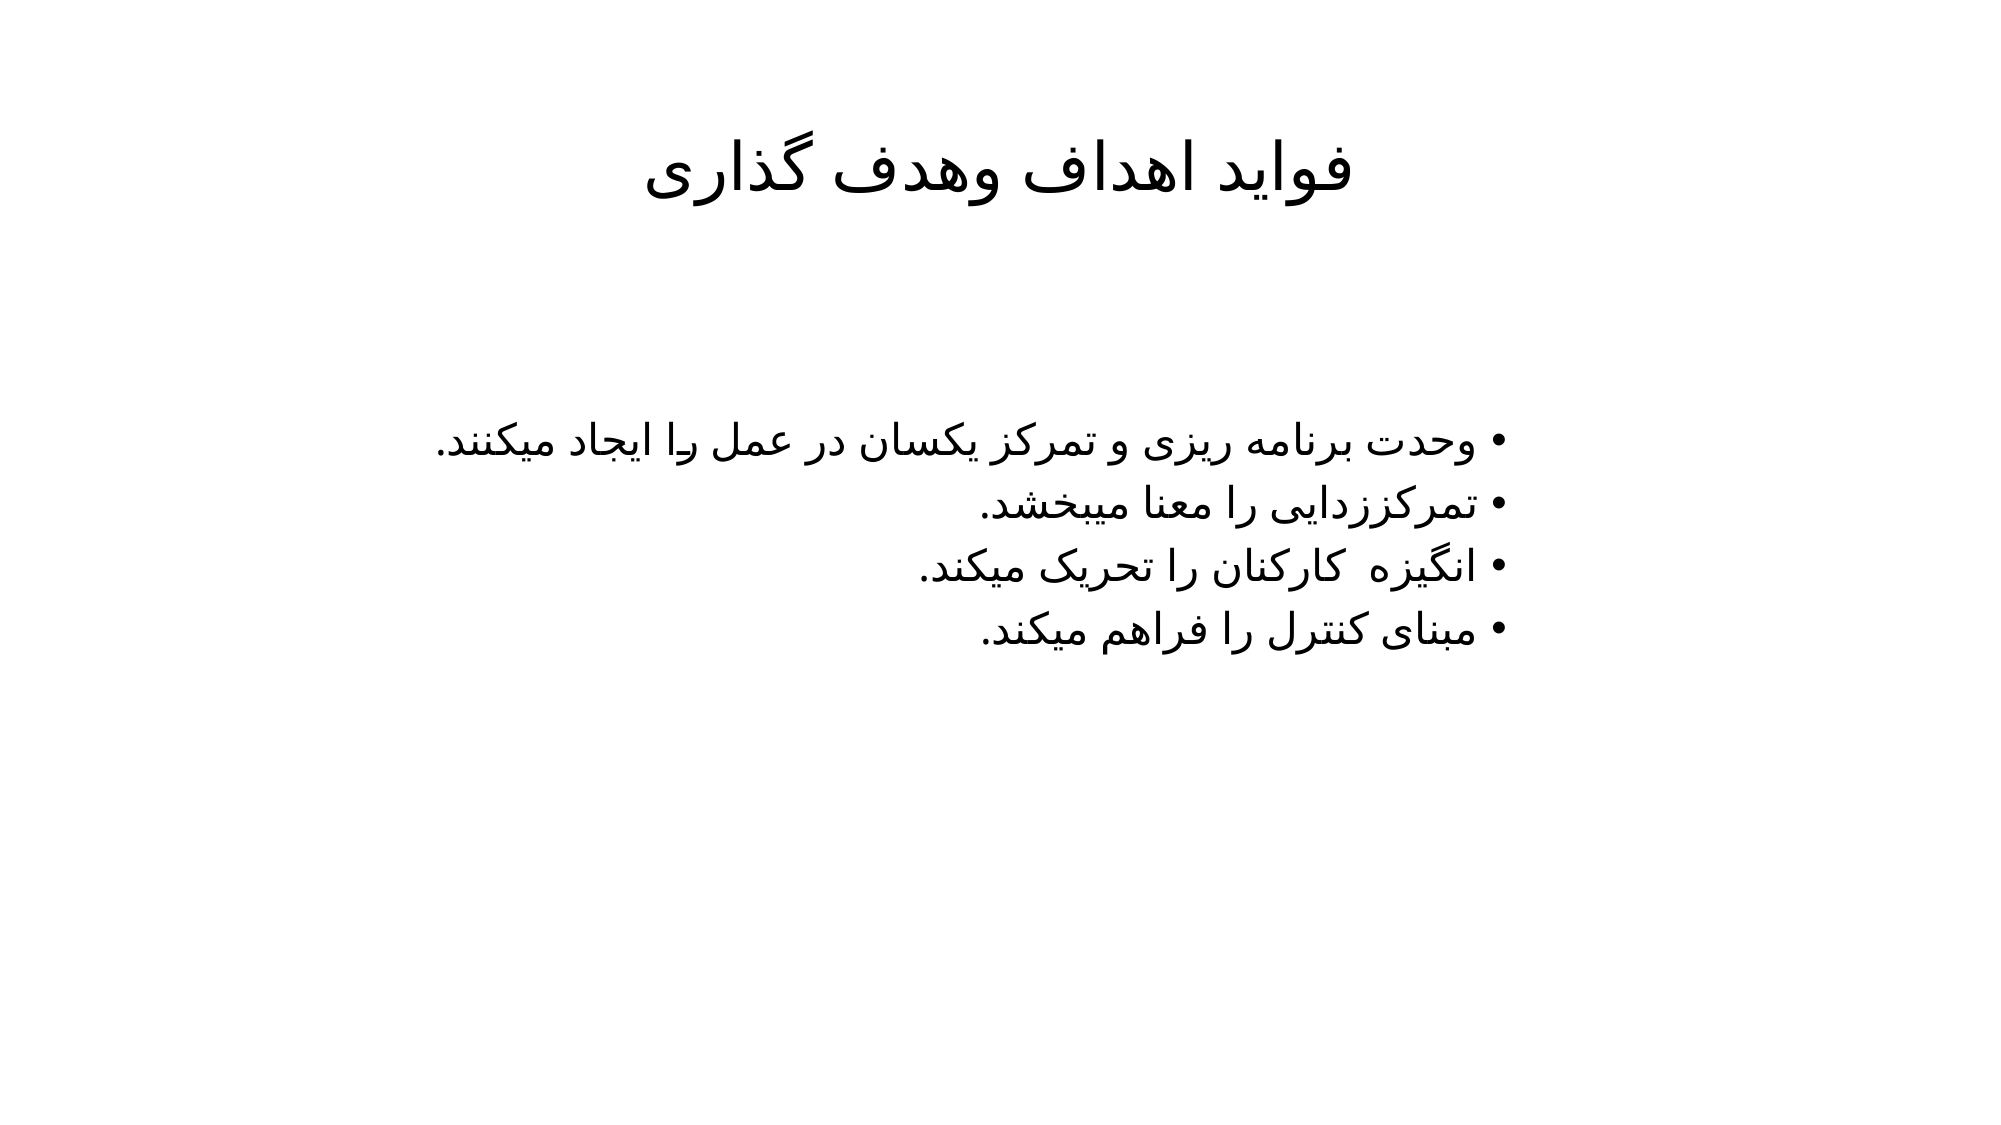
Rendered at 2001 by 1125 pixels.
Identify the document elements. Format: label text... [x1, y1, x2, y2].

list وحدت برنامه ریزی و تمرکز یکسان در عمل را ایجاد میکنند. تمرکززدایی را معنا میبخشد. انگیزه کارکنان را تحریک میکند. مبنای کنترل را فراهم میکند. [337, 410, 1522, 788]
title فواید اهداف وهدف گذاری [137, 59, 1863, 278]
